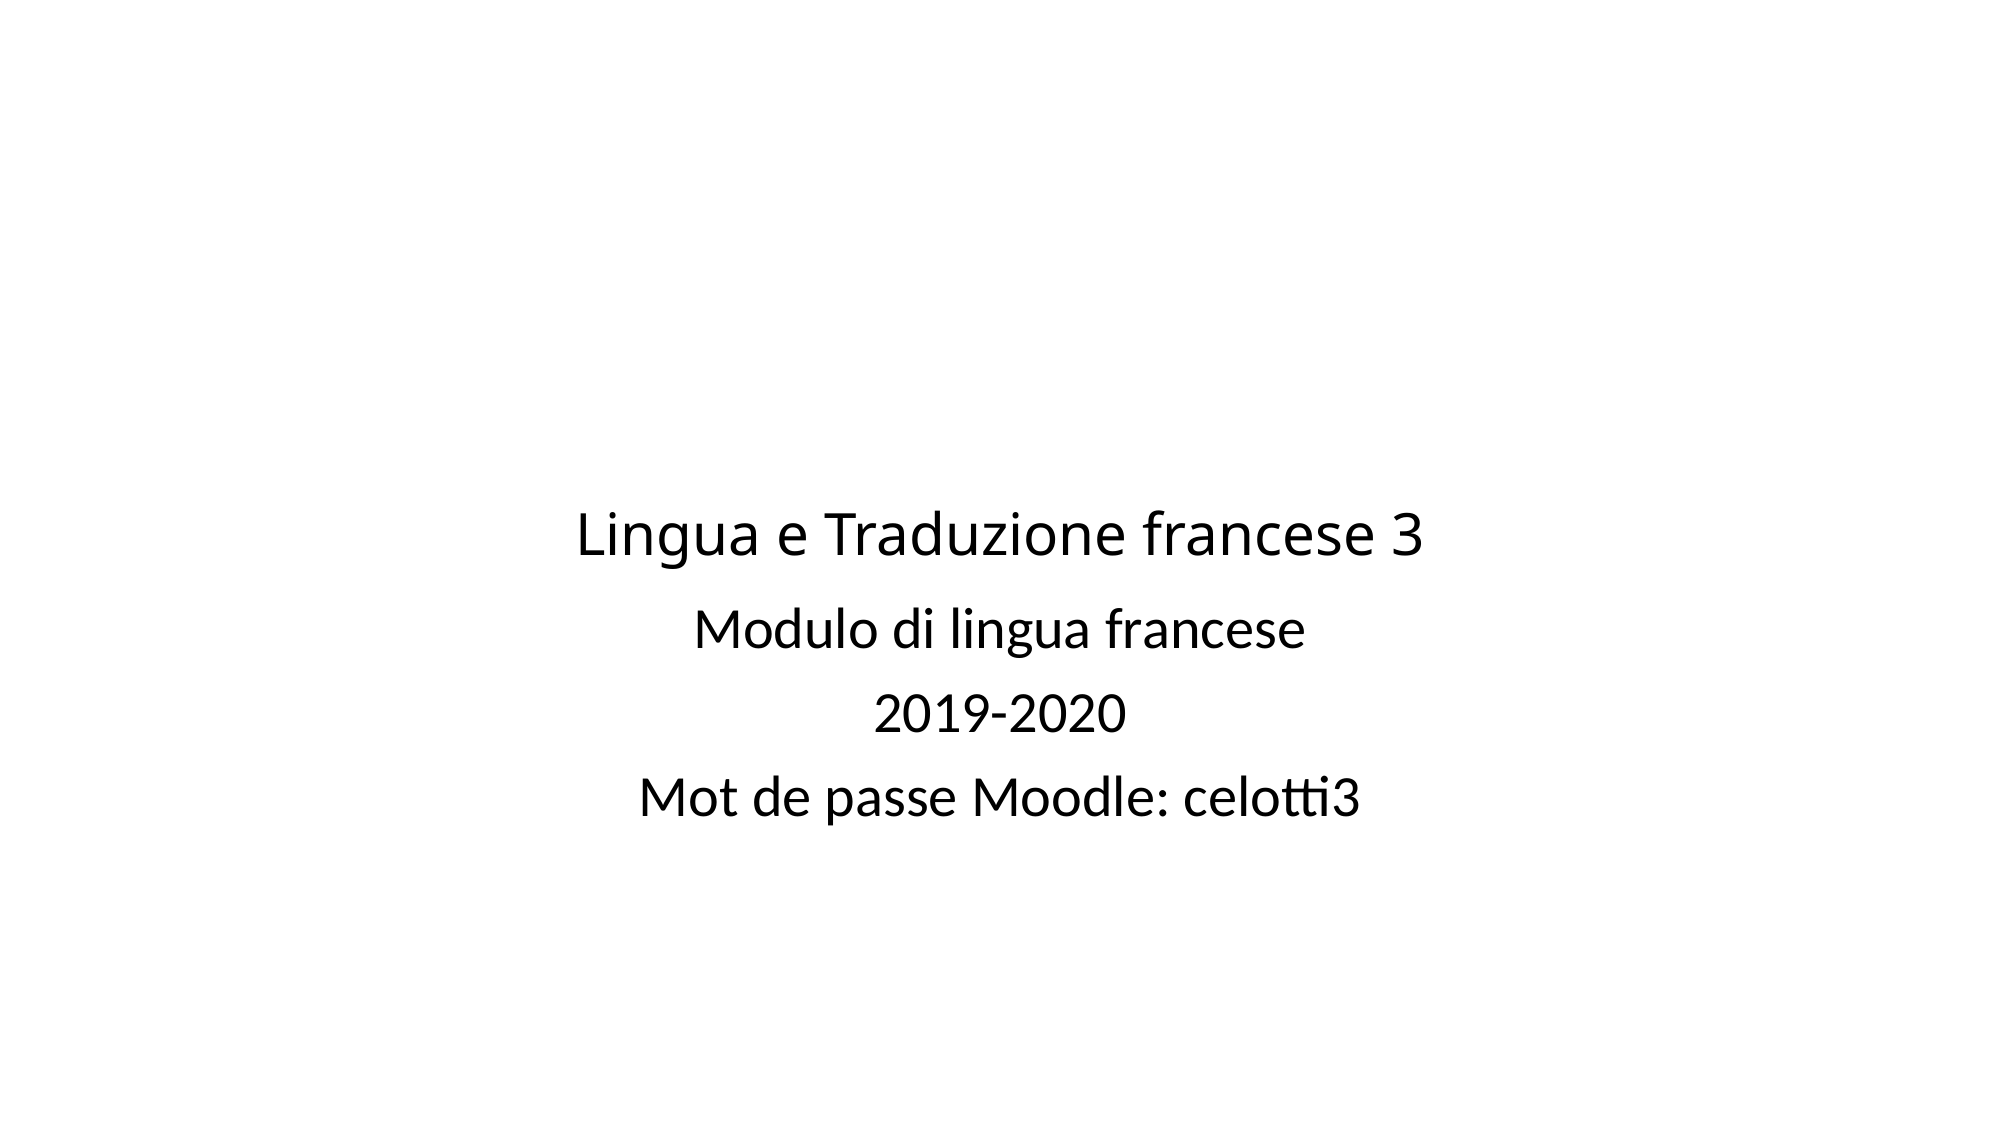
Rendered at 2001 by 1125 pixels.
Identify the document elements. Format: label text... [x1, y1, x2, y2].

subtitle Modulo di lingua francese 2019-2020 Mot de passe Moodle: celotti3 [249, 590, 1750, 863]
title Lingua e Traduzione francese 3 [249, 184, 1750, 576]
